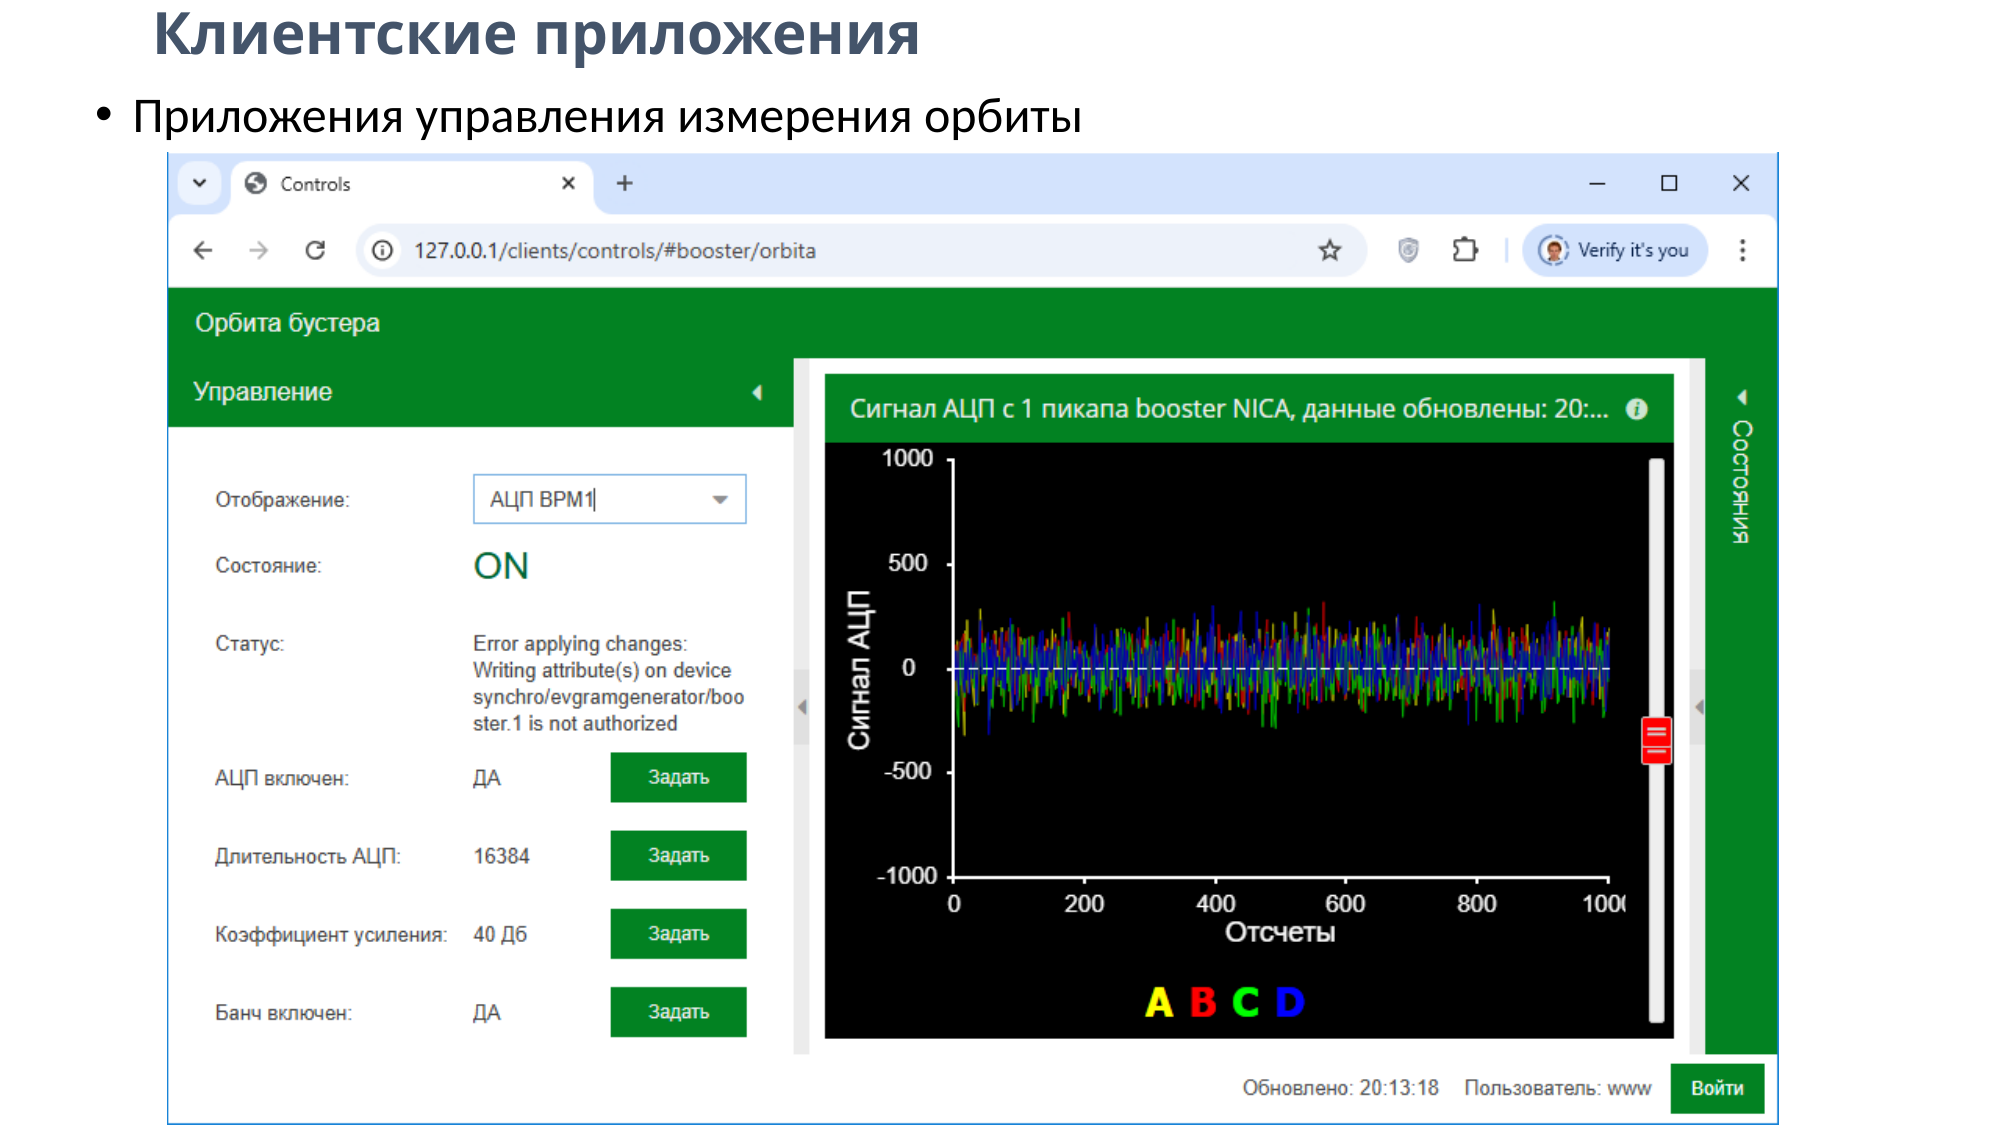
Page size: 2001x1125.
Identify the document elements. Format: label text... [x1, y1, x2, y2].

list Приложения управления измерения орбиты [80, 82, 1806, 153]
title Клиентские приложения [137, 0, 1863, 71]
picture [167, 152, 1779, 1125]
